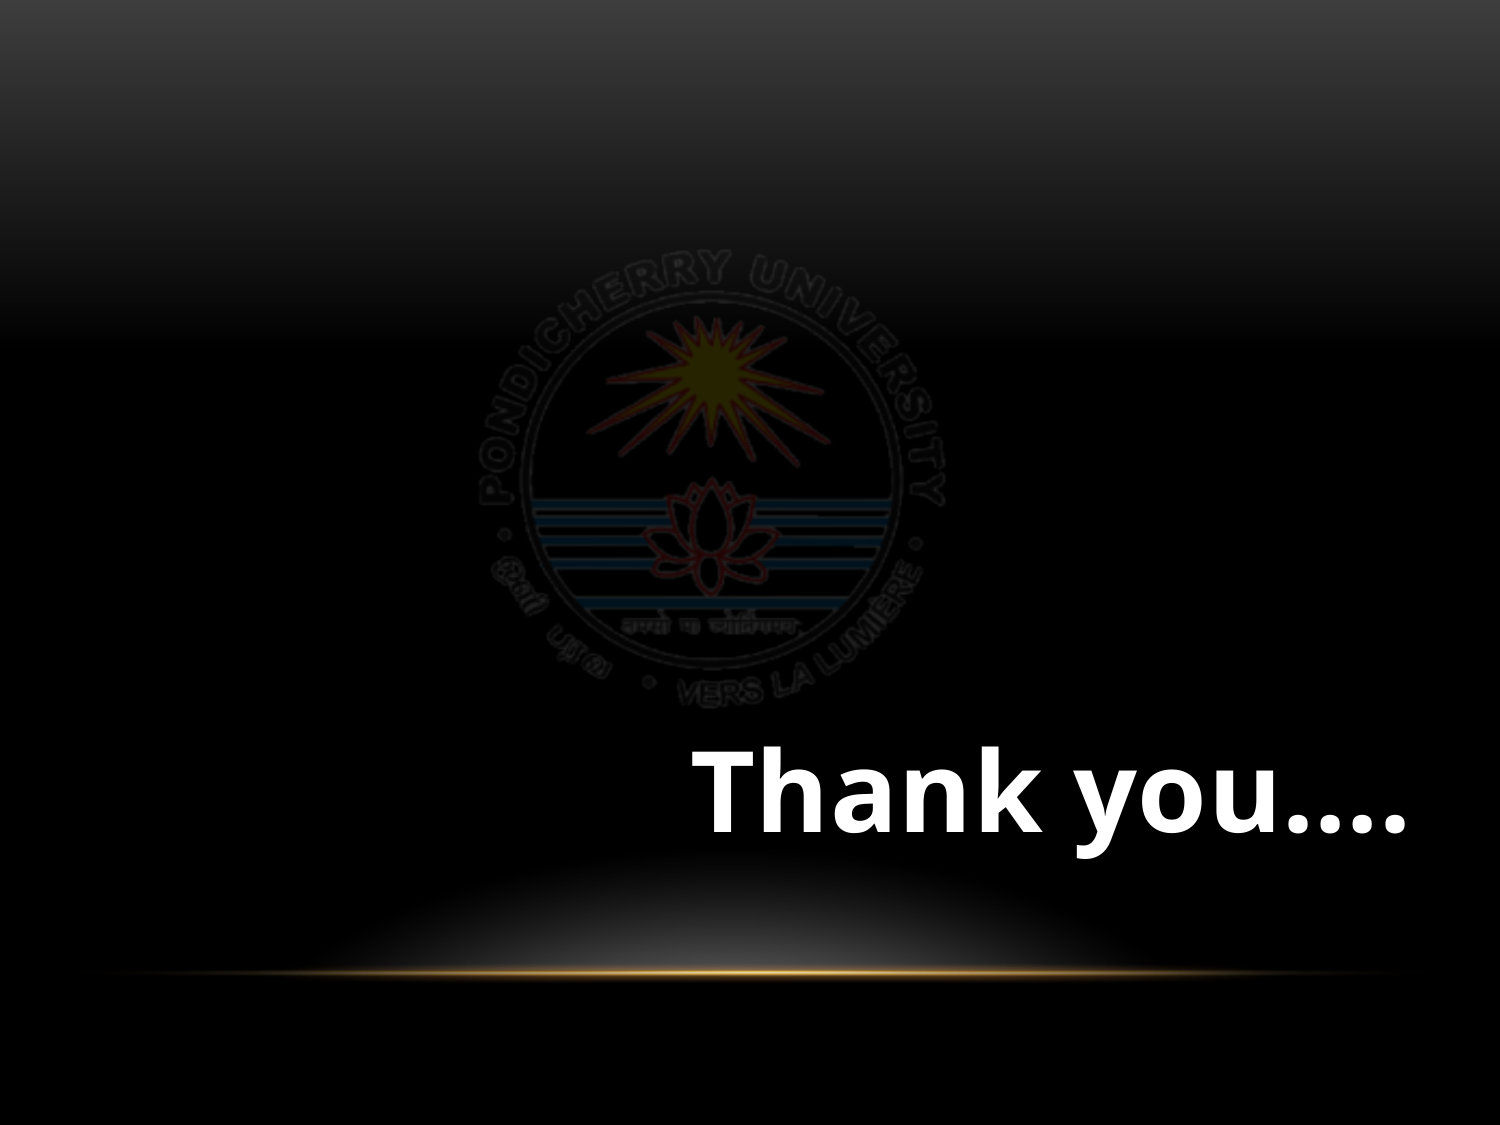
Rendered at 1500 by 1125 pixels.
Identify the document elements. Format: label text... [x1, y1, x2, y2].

text_box [474, 249, 951, 713]
list Thank you…. [675, 712, 1450, 888]
picture [0, 0, 1500, 1125]
